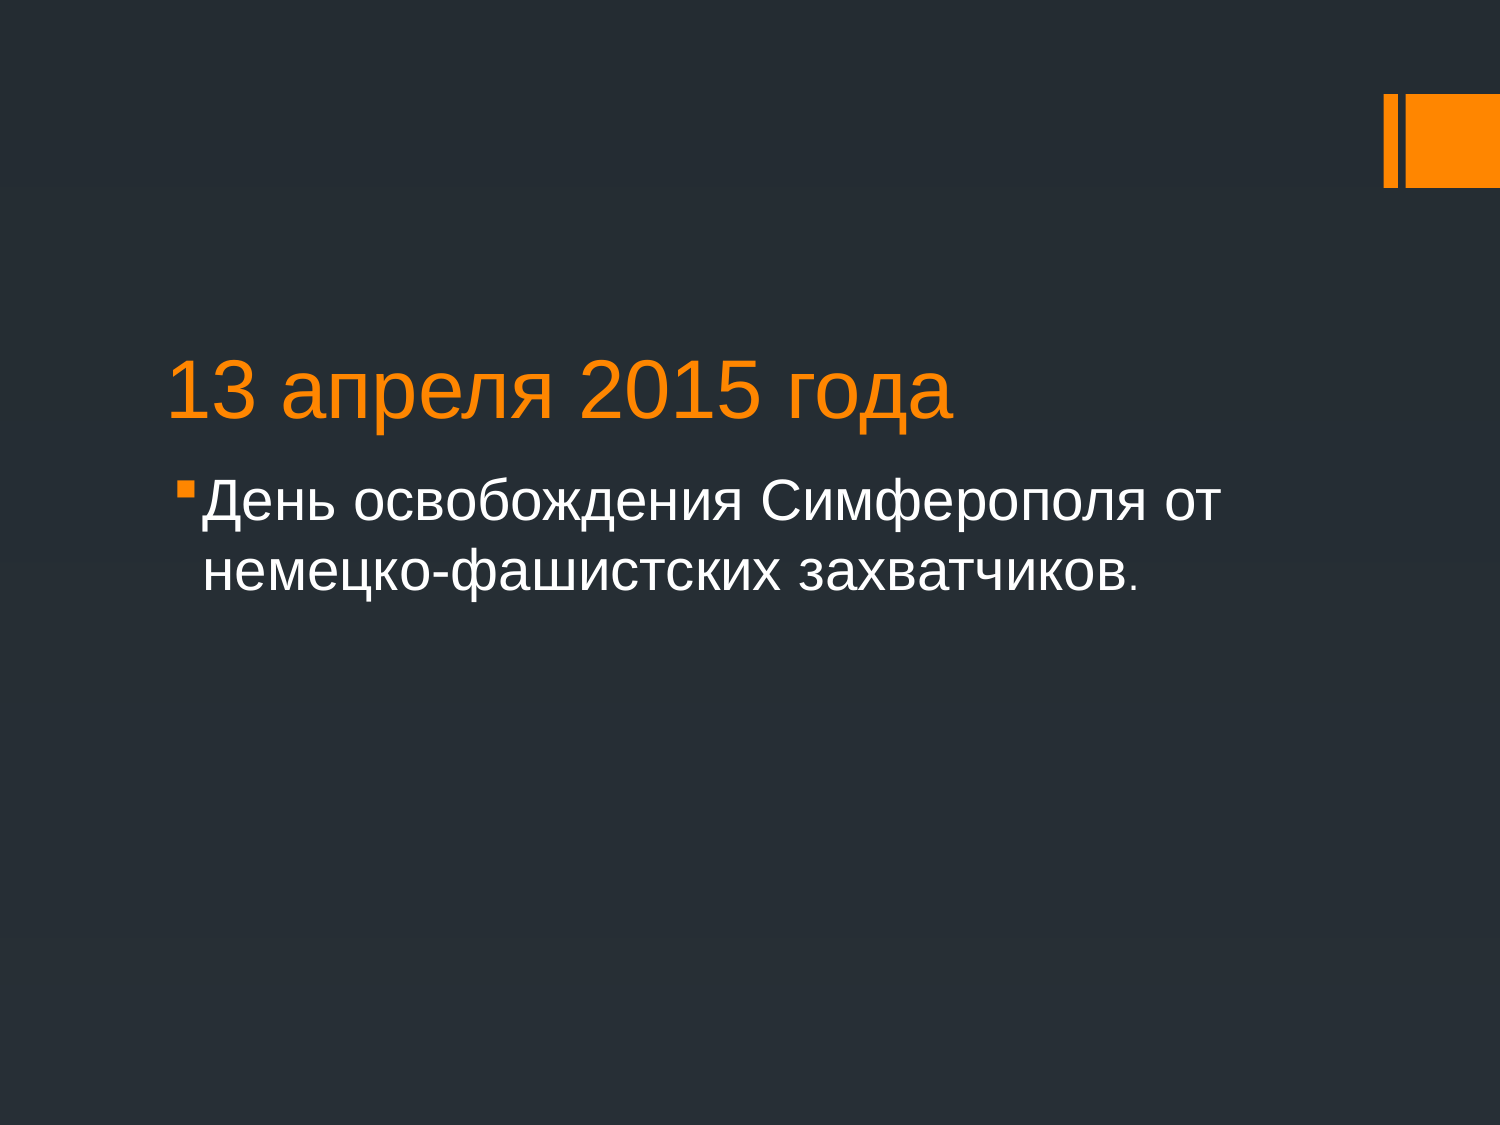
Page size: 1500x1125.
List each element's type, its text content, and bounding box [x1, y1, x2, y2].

list День освобождения Симферополя от немецко-фашистских захватчиков. [150, 454, 1350, 646]
title 13 апреля 2015 года [150, 253, 1350, 443]
